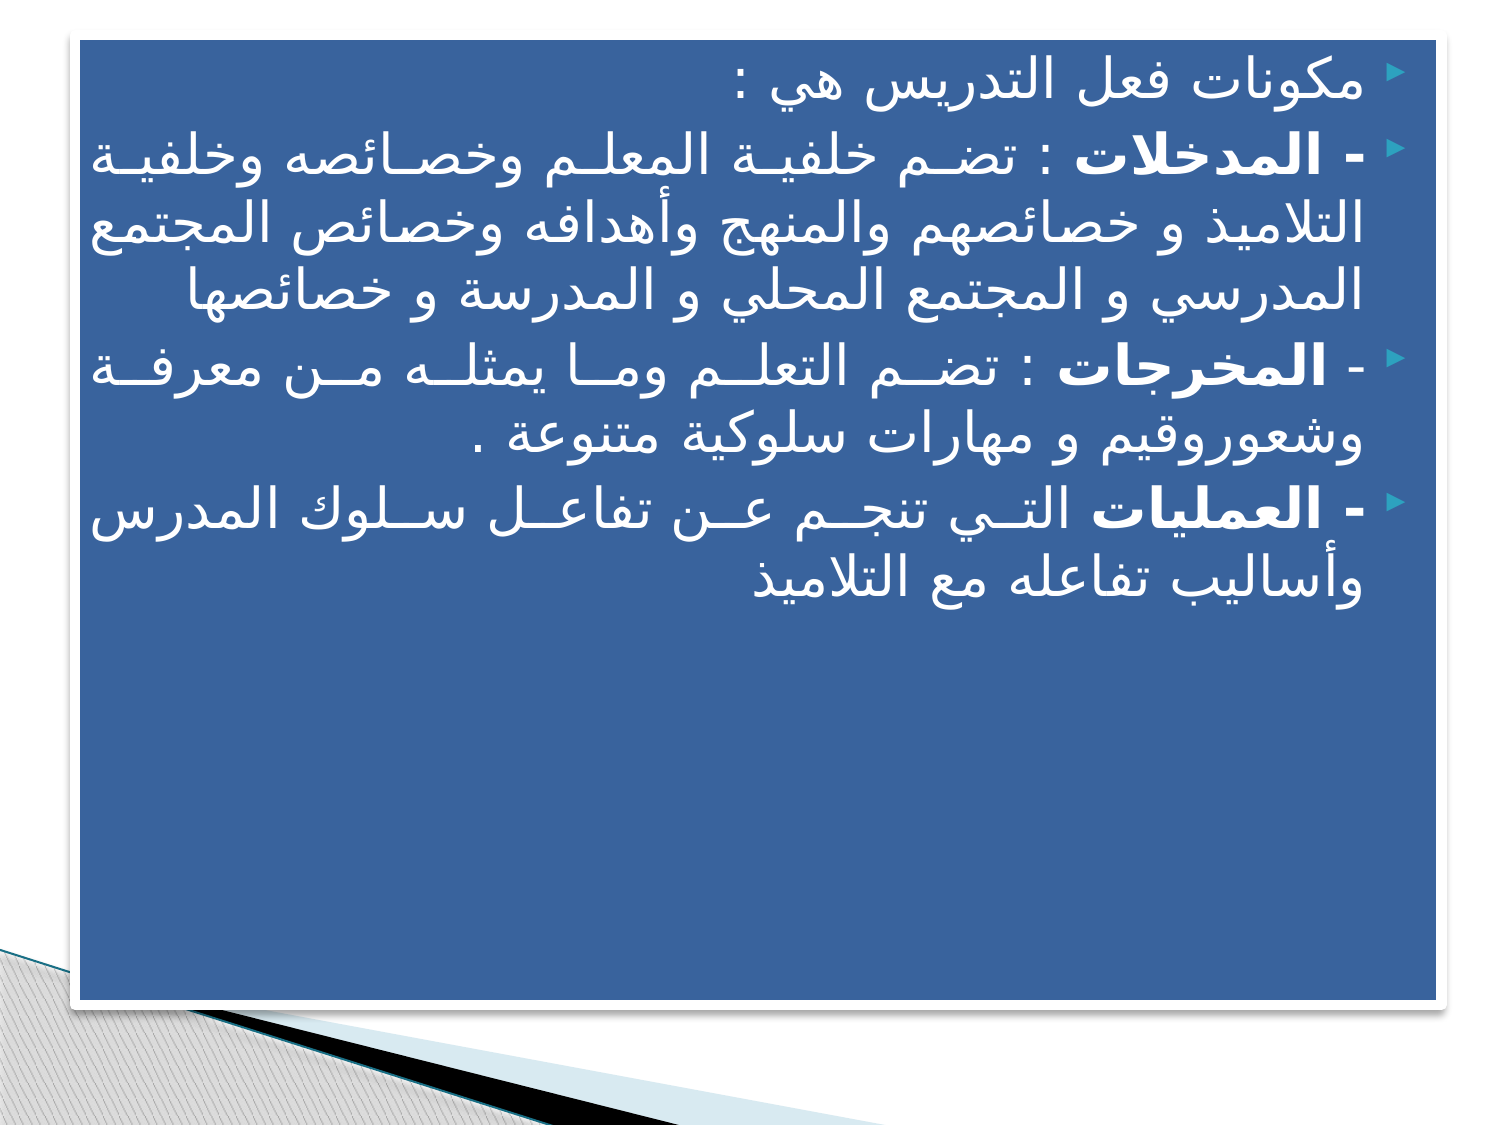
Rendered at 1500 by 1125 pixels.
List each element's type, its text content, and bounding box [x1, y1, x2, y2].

list مكونات فعل التدريس هي : - المدخلات : تضم خلفية المعلم وخصائصه وخلفية التلاميذ و خصائصهم والمنهج وأهدافه وخصائص المجتمع المدرسي و المجتمع المحلي و المدرسة و خصائصها - المخرجات : تضم التعلم وما يمثله من معرفة وشعوروقيم و مهارات سلوكية متنوعة . - العمليات التي تنجم عن تفاعل سلوك المدرس وأساليب تفاعله مع التلاميذ [70, 30, 1447, 1010]
